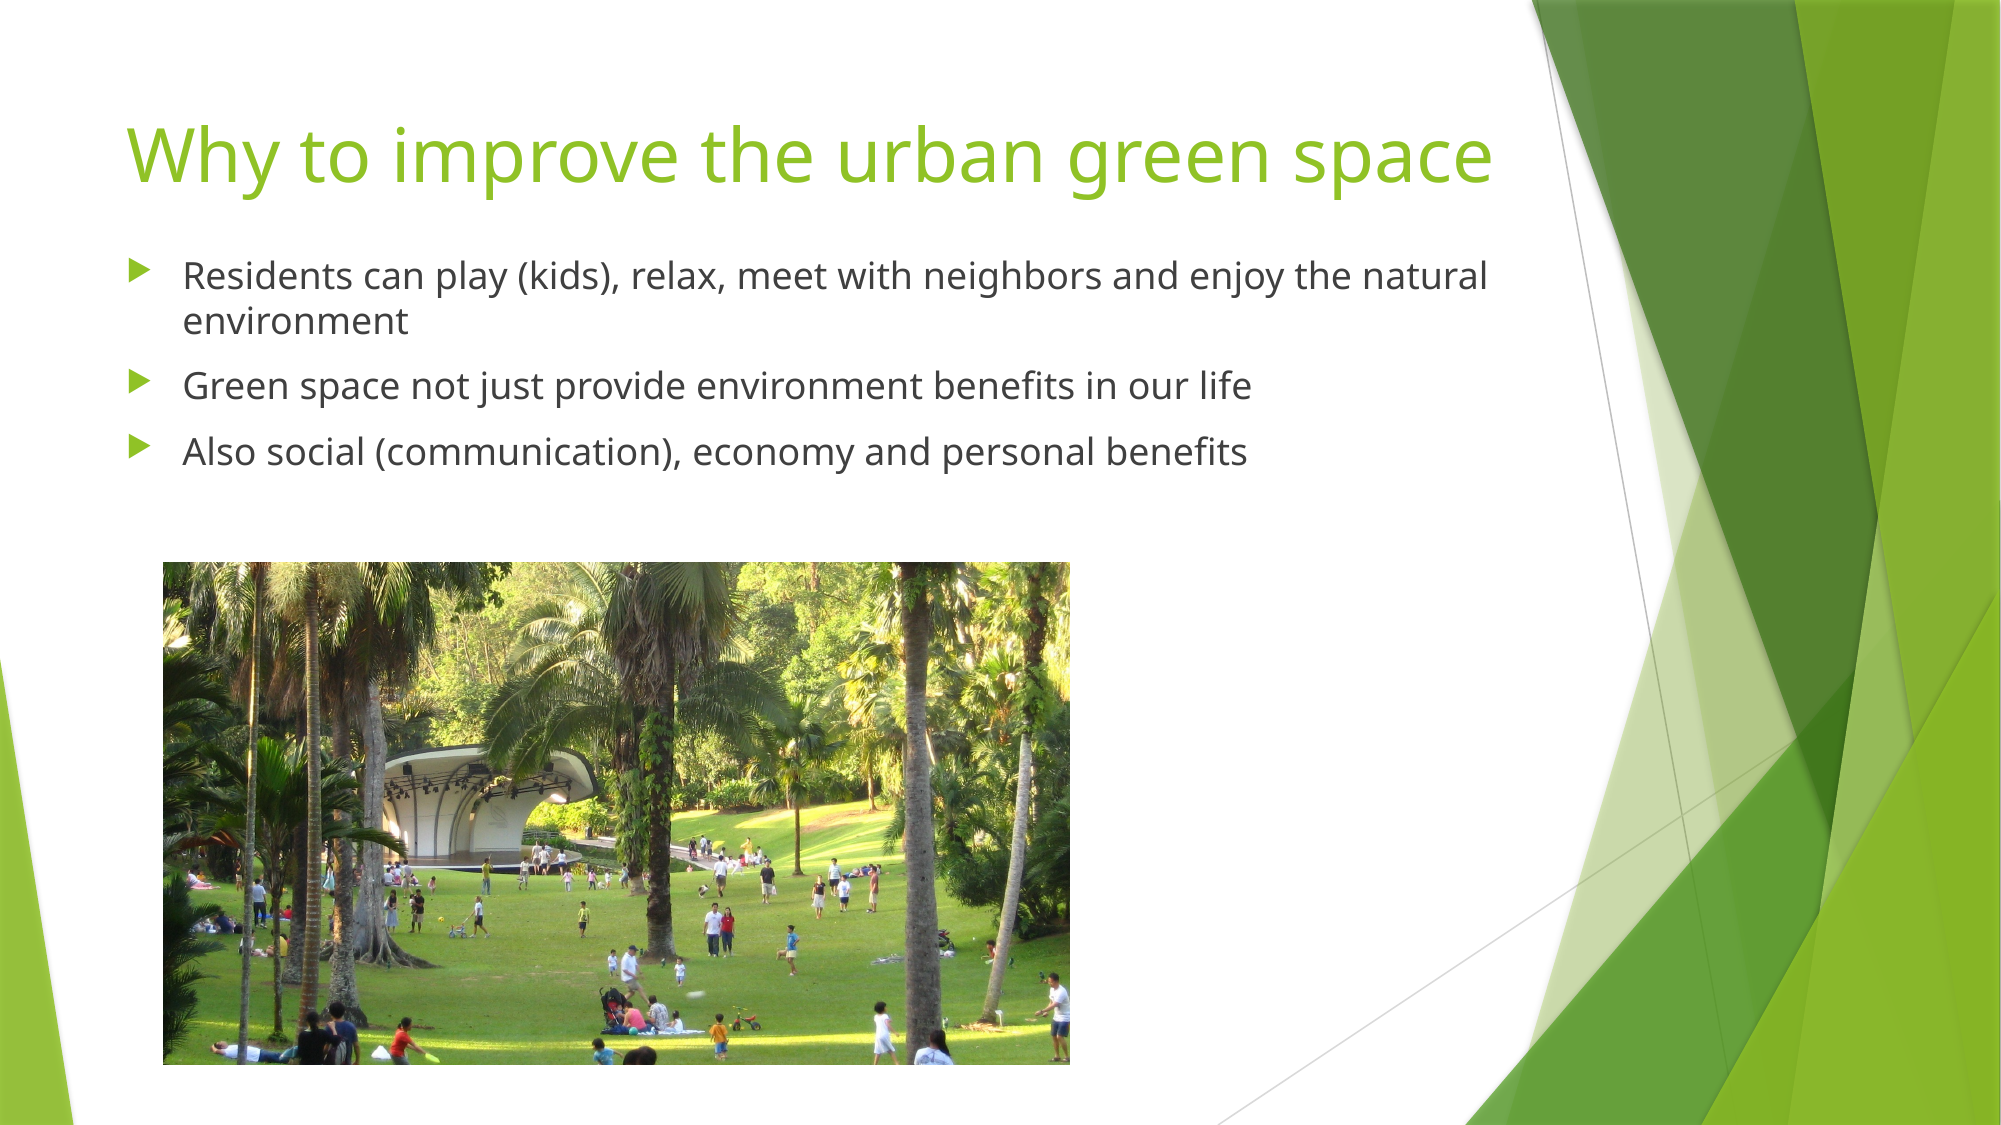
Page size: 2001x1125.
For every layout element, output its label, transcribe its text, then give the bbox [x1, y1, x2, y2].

list Residents can play (kids), relax, meet with neighbors and enjoy the natural environment Green space not just provide environment benefits in our life Also social (communication), economy and personal benefits [111, 244, 1522, 881]
picture [163, 561, 1071, 1066]
title Why to improve the urban green space [111, 99, 1522, 244]
